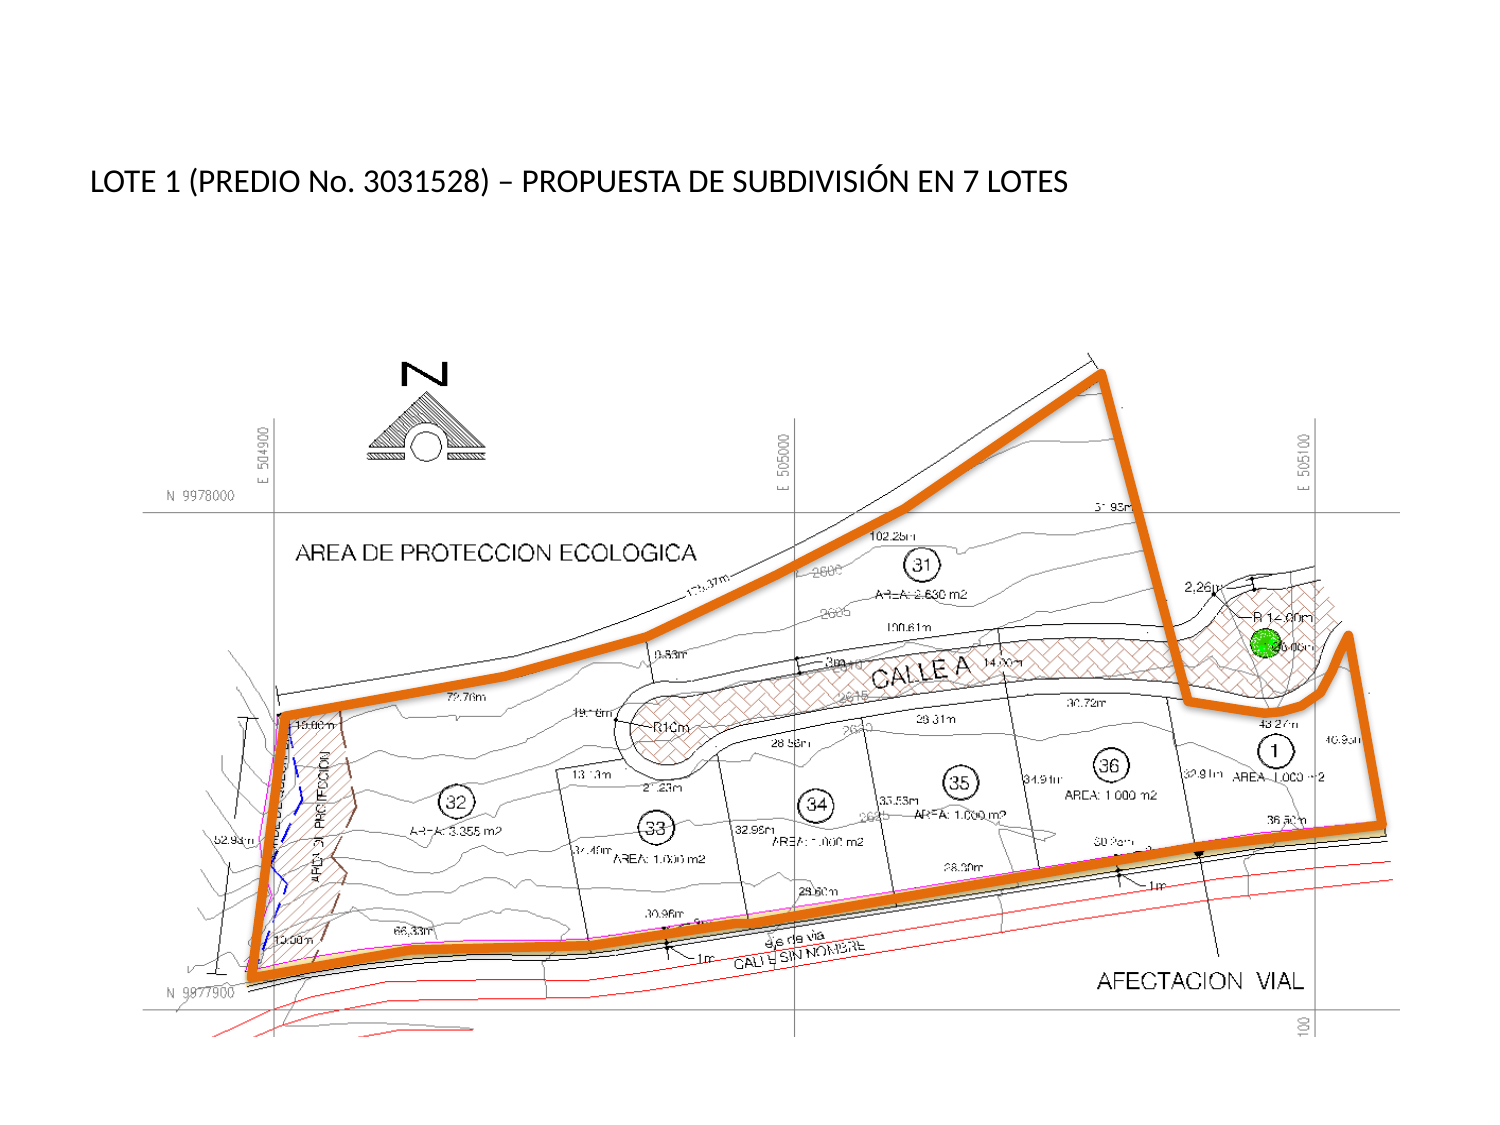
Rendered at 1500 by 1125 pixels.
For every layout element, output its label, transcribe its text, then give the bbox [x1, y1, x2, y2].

title LOTE 1 (PREDIO No. 3031528) – PROPUESTA DE SUBDIVISIÓN EN 7 LOTES [74, 44, 1426, 233]
picture [142, 332, 1401, 1037]
